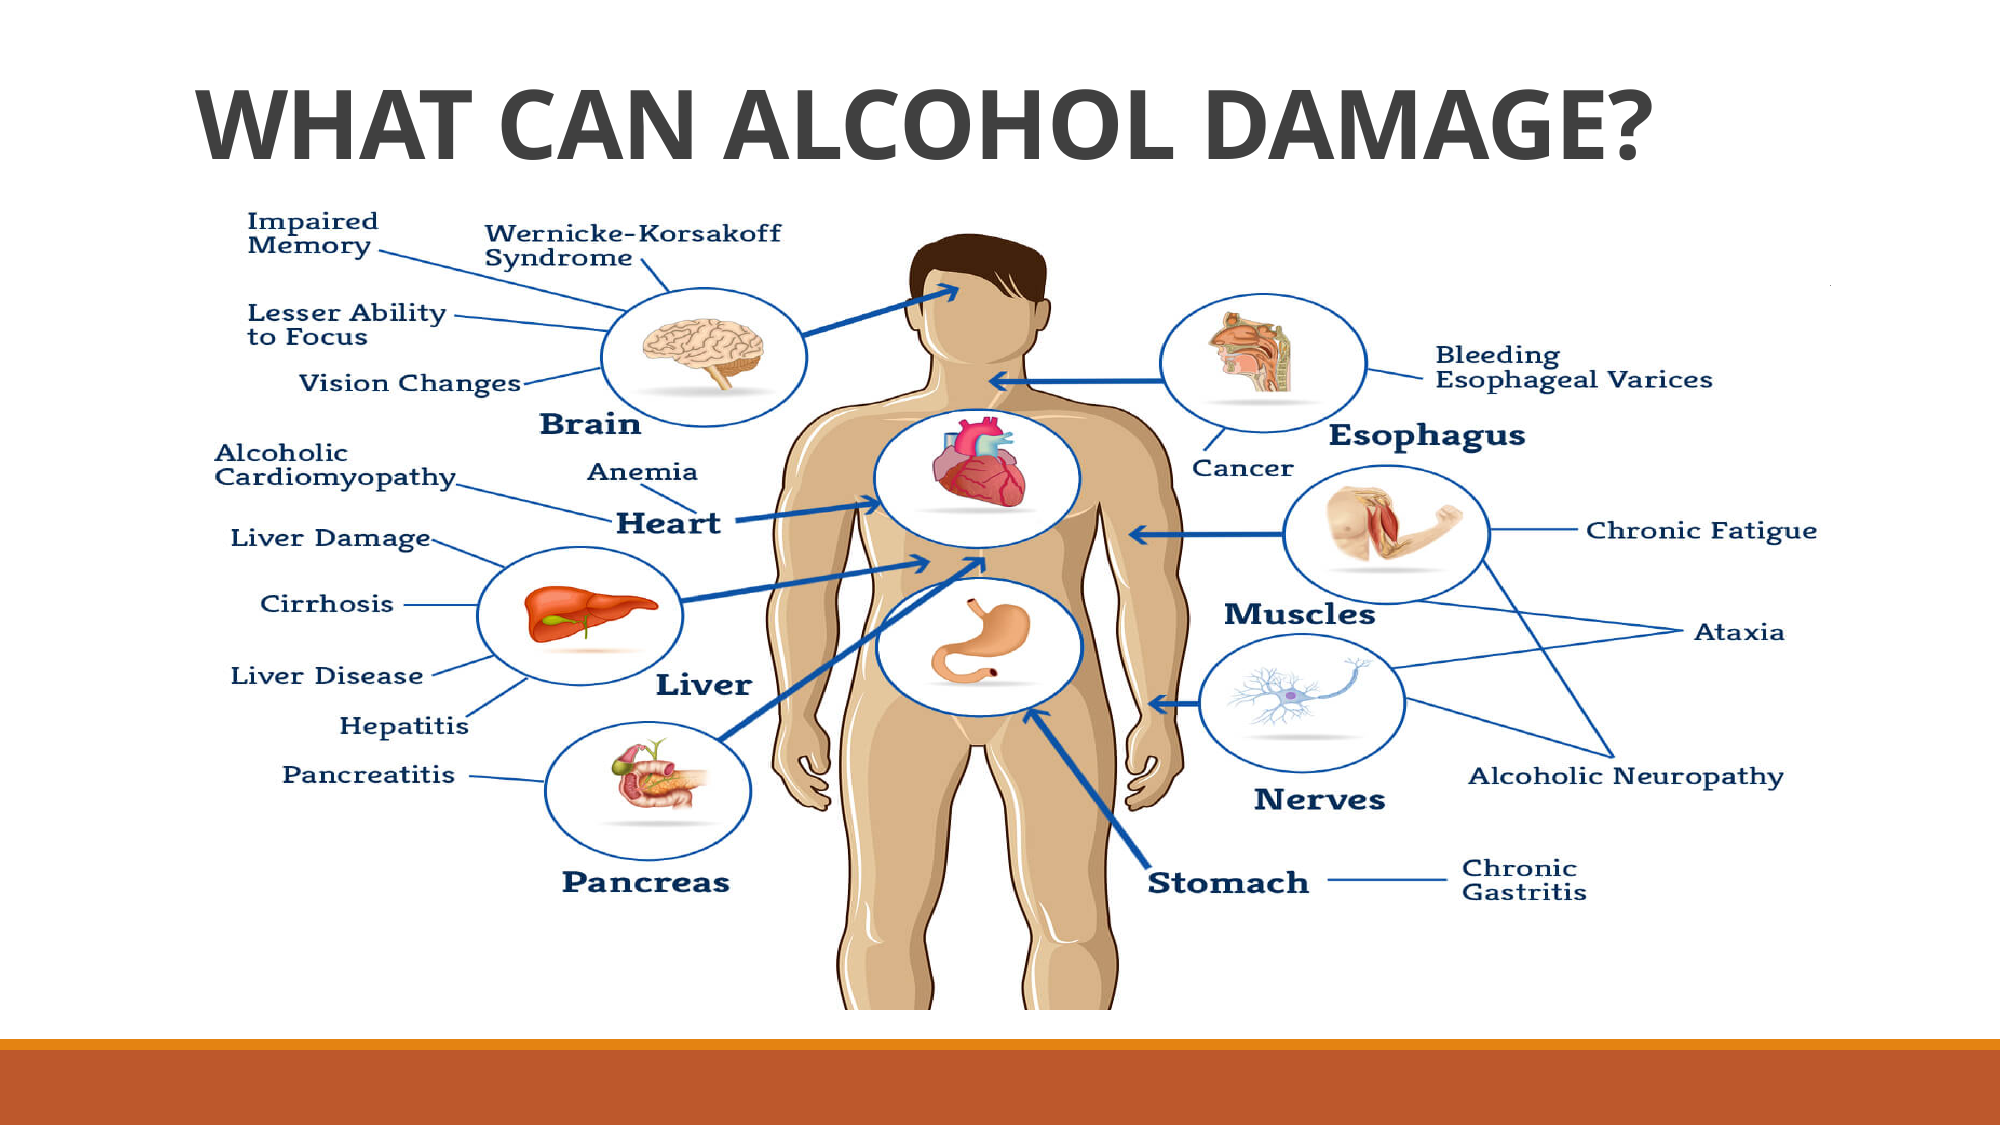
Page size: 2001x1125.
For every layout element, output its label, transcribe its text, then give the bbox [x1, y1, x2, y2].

title WHAT CAN ALCOHOL DAMAGE? [180, 19, 1830, 188]
picture [189, 157, 1831, 1011]
